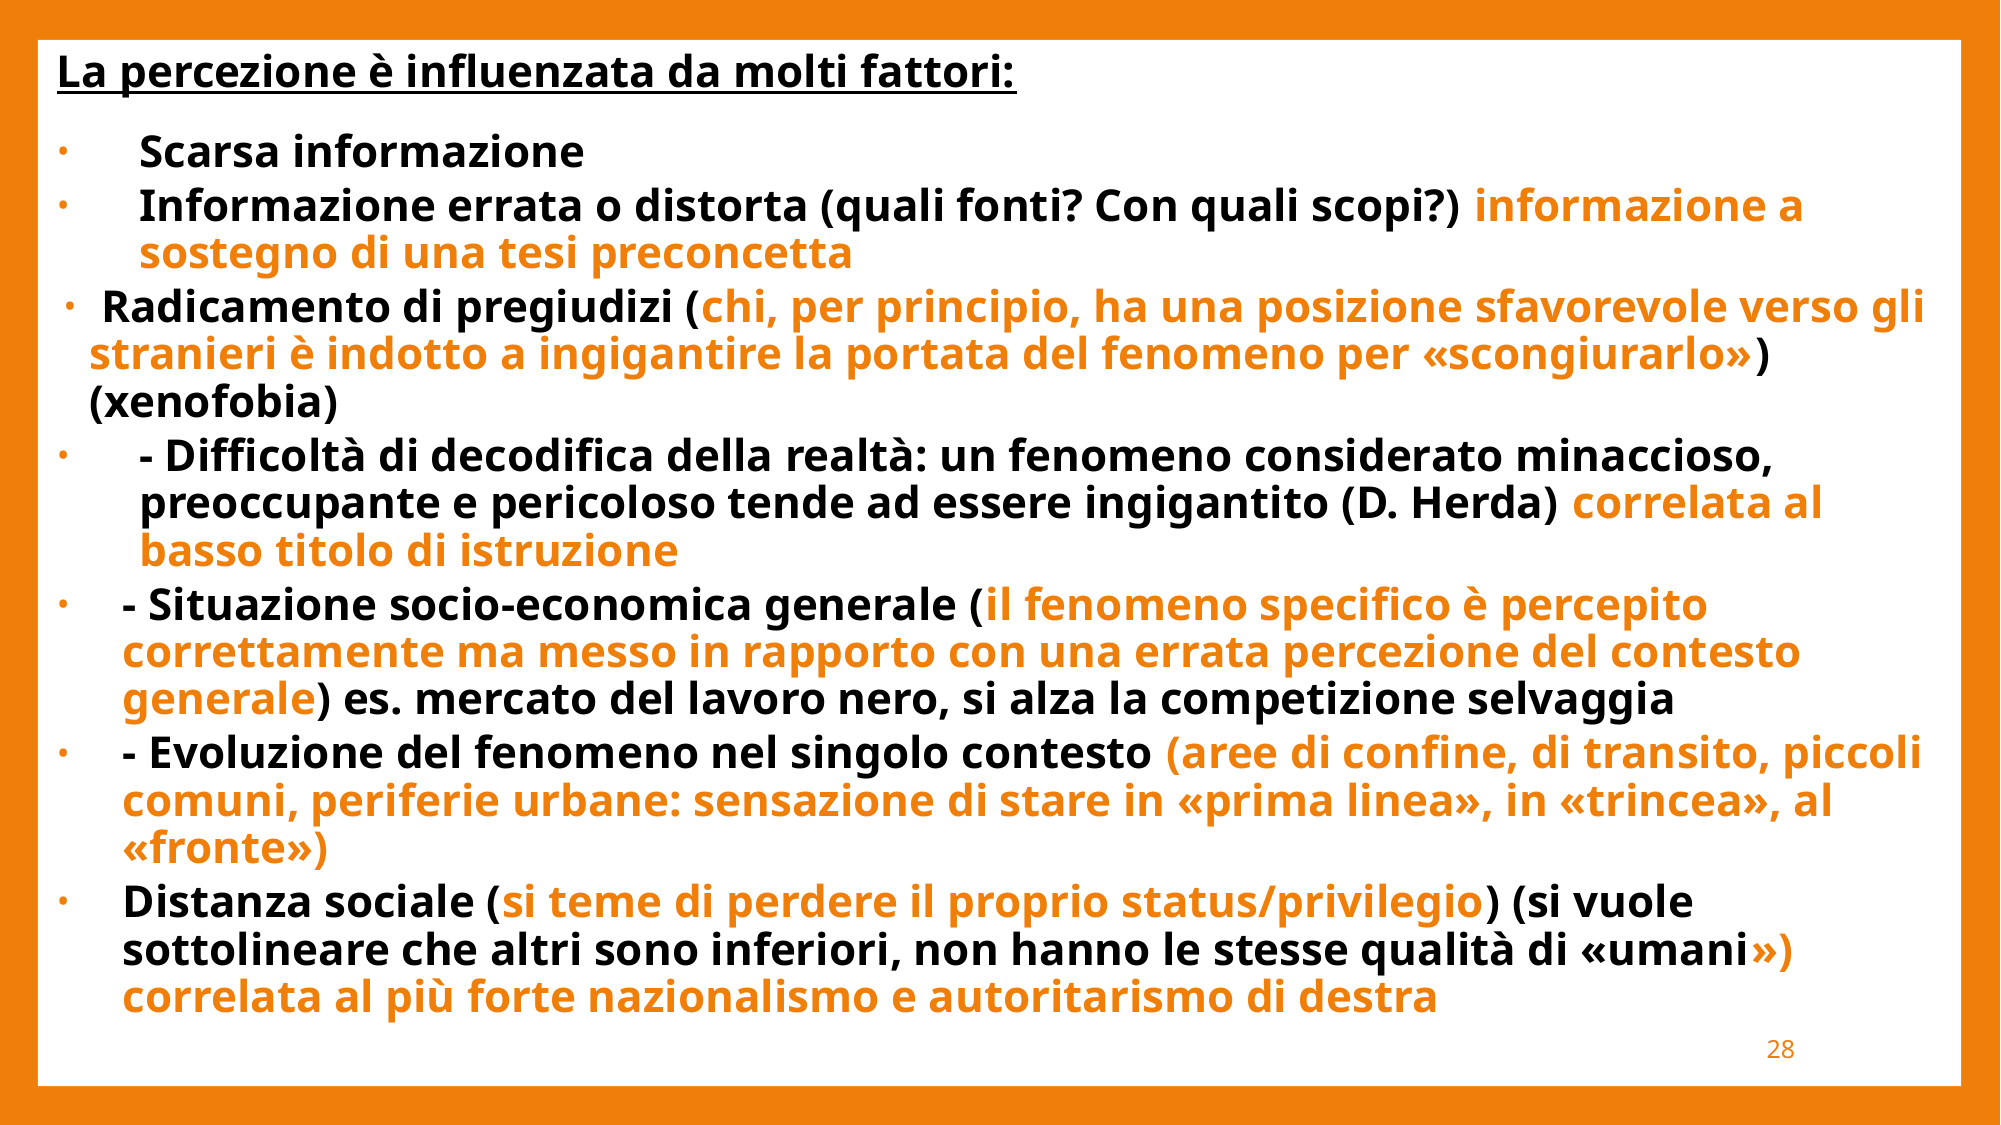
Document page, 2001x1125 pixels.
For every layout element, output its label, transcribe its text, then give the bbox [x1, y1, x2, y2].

list La percezione è influenzata da molti fattori: Scarsa informazione Informazione errata o distorta (quali fonti? Con quali scopi?) informazione a sostegno di una tesi preconcetta Radicamento di pregiudizi (chi, per principio, ha una posizione sfavorevole verso gli stranieri è indotto a ingigantire la portata del fenomeno per «scongiurarlo») (xenofobia) - Difficoltà di decodifica della realtà: un fenomeno considerato minaccioso, preoccupante e pericoloso tende ad essere ingigantito (D. Herda) correlata al basso titolo di istruzione - Situazione socio-economica generale (il fenomeno specifico è percepito correttamente ma messo in rapporto con una errata percezione del contesto generale) es. mercato del lavoro nero, si alza la competizione selvaggia - Evoluzione del fenomeno nel singolo contesto (aree di confine, di transito, piccoli comuni, periferie urbane: sensazione di stare in «prima linea», in «trincea», al «fronte») Distanza sociale (si teme di perdere il proprio status/privilegio) (si vuole sottolineare che altri sono inferiori, non hanno le stesse qualità di «umani») correlata al più forte nazionalismo e autoritarismo di destra [41, 41, 1963, 1094]
slide_number 28 [1530, 1020, 1811, 1081]
